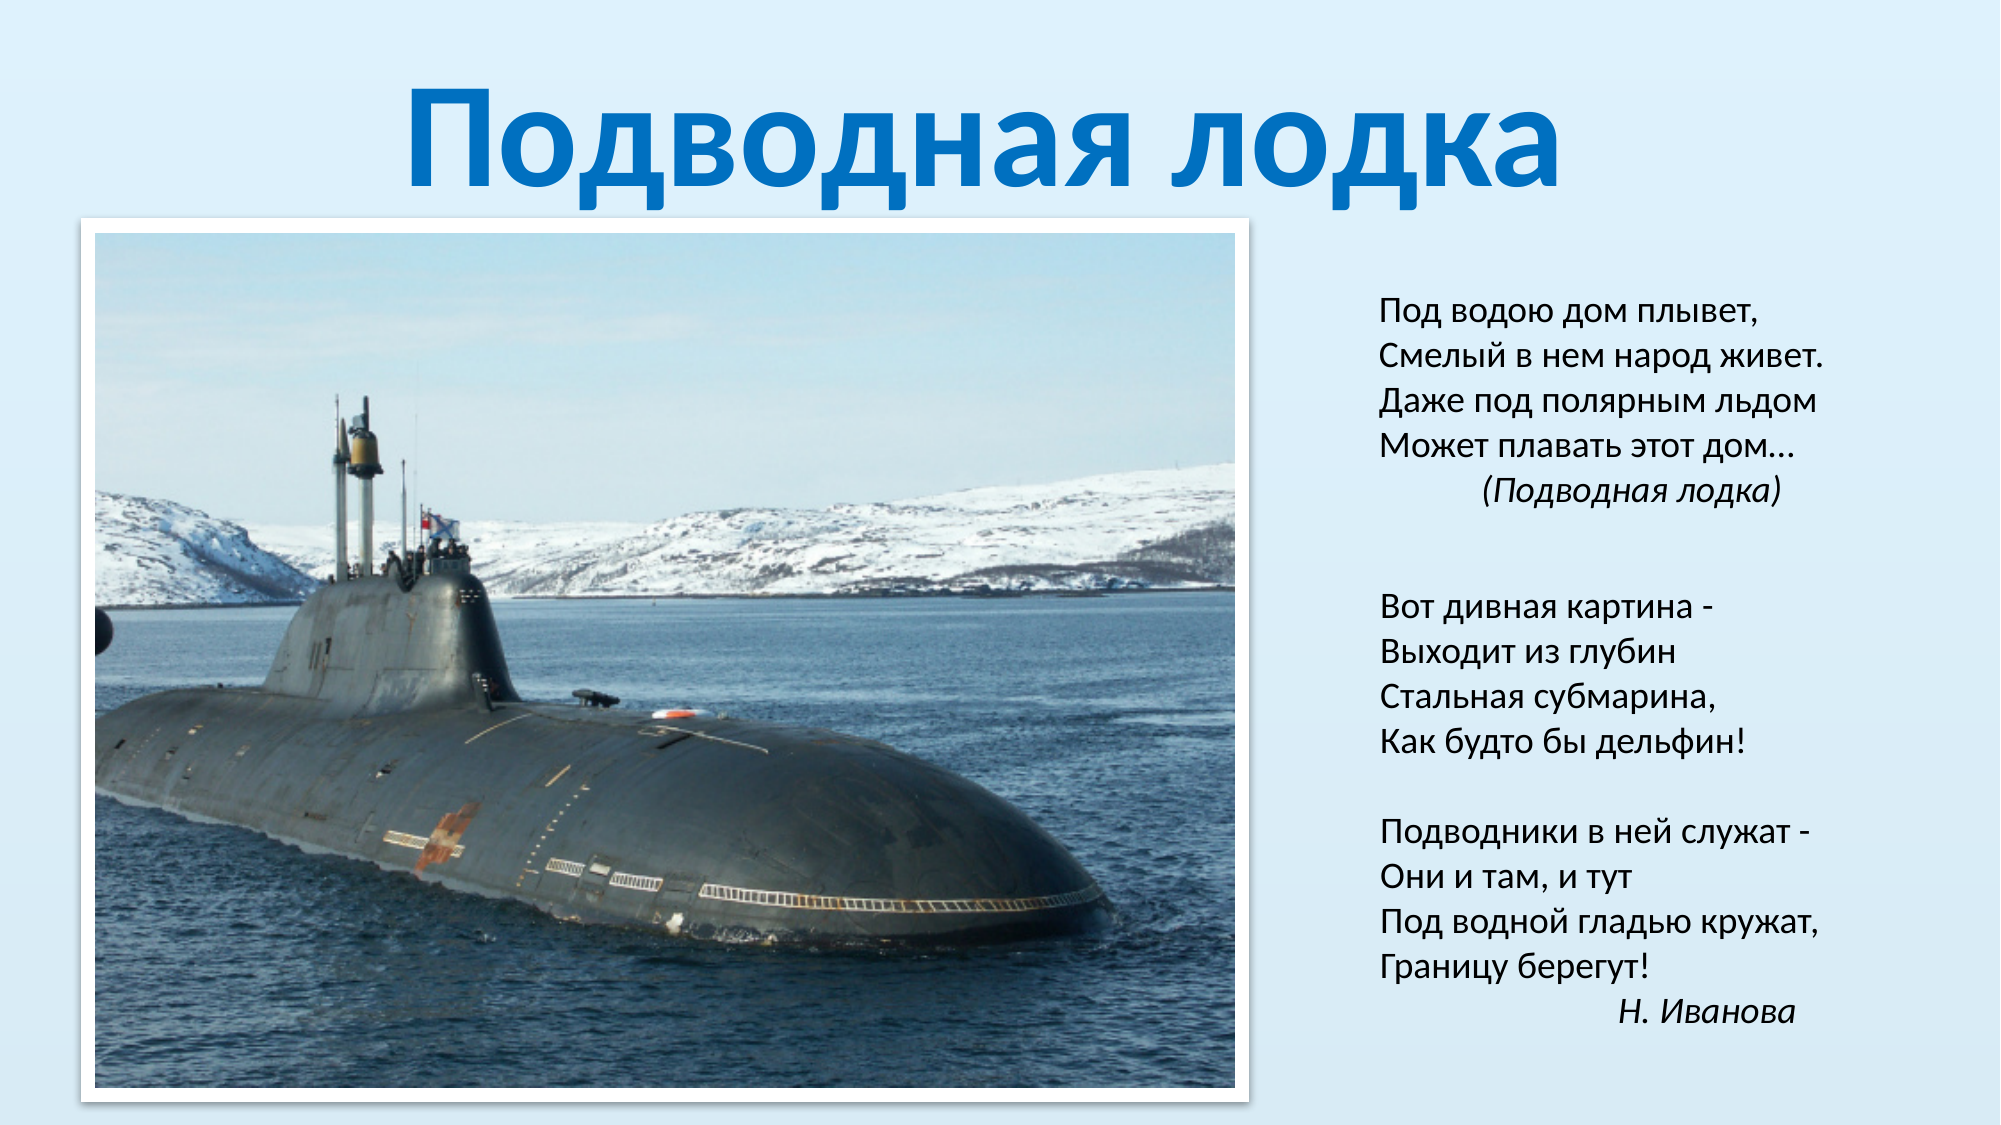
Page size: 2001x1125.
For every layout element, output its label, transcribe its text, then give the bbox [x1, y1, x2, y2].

text_box Под водою дом плывет, Смелый в нем народ живет. Даже под полярным льдом Может плавать этот дом… (Подводная лодка) [1364, 277, 2000, 518]
text_box Вот дивная картина - Выходит из глубин Стальная субмарина, Как будто бы дельфин! Подводники в ней служат - Они и там, и тут Под водной гладью кружат, Границу берегут! Н. Иванова [1365, 573, 2000, 1039]
picture [94, 232, 1235, 1088]
title Подводная лодка [139, 29, 1865, 247]
